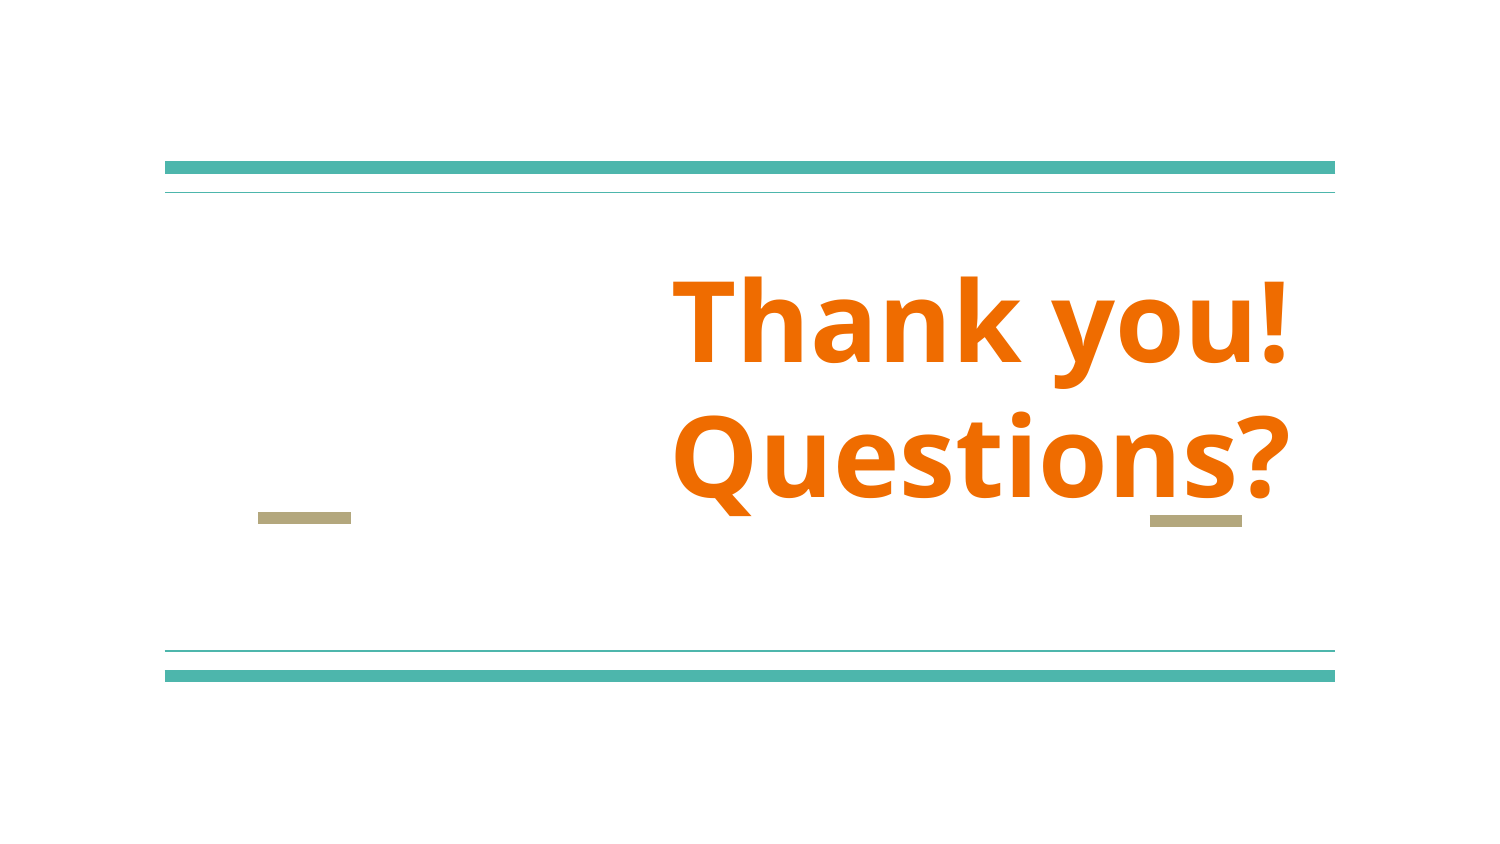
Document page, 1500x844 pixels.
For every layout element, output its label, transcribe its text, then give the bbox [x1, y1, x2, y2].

title Thank you! Questions? [569, 223, 1393, 536]
